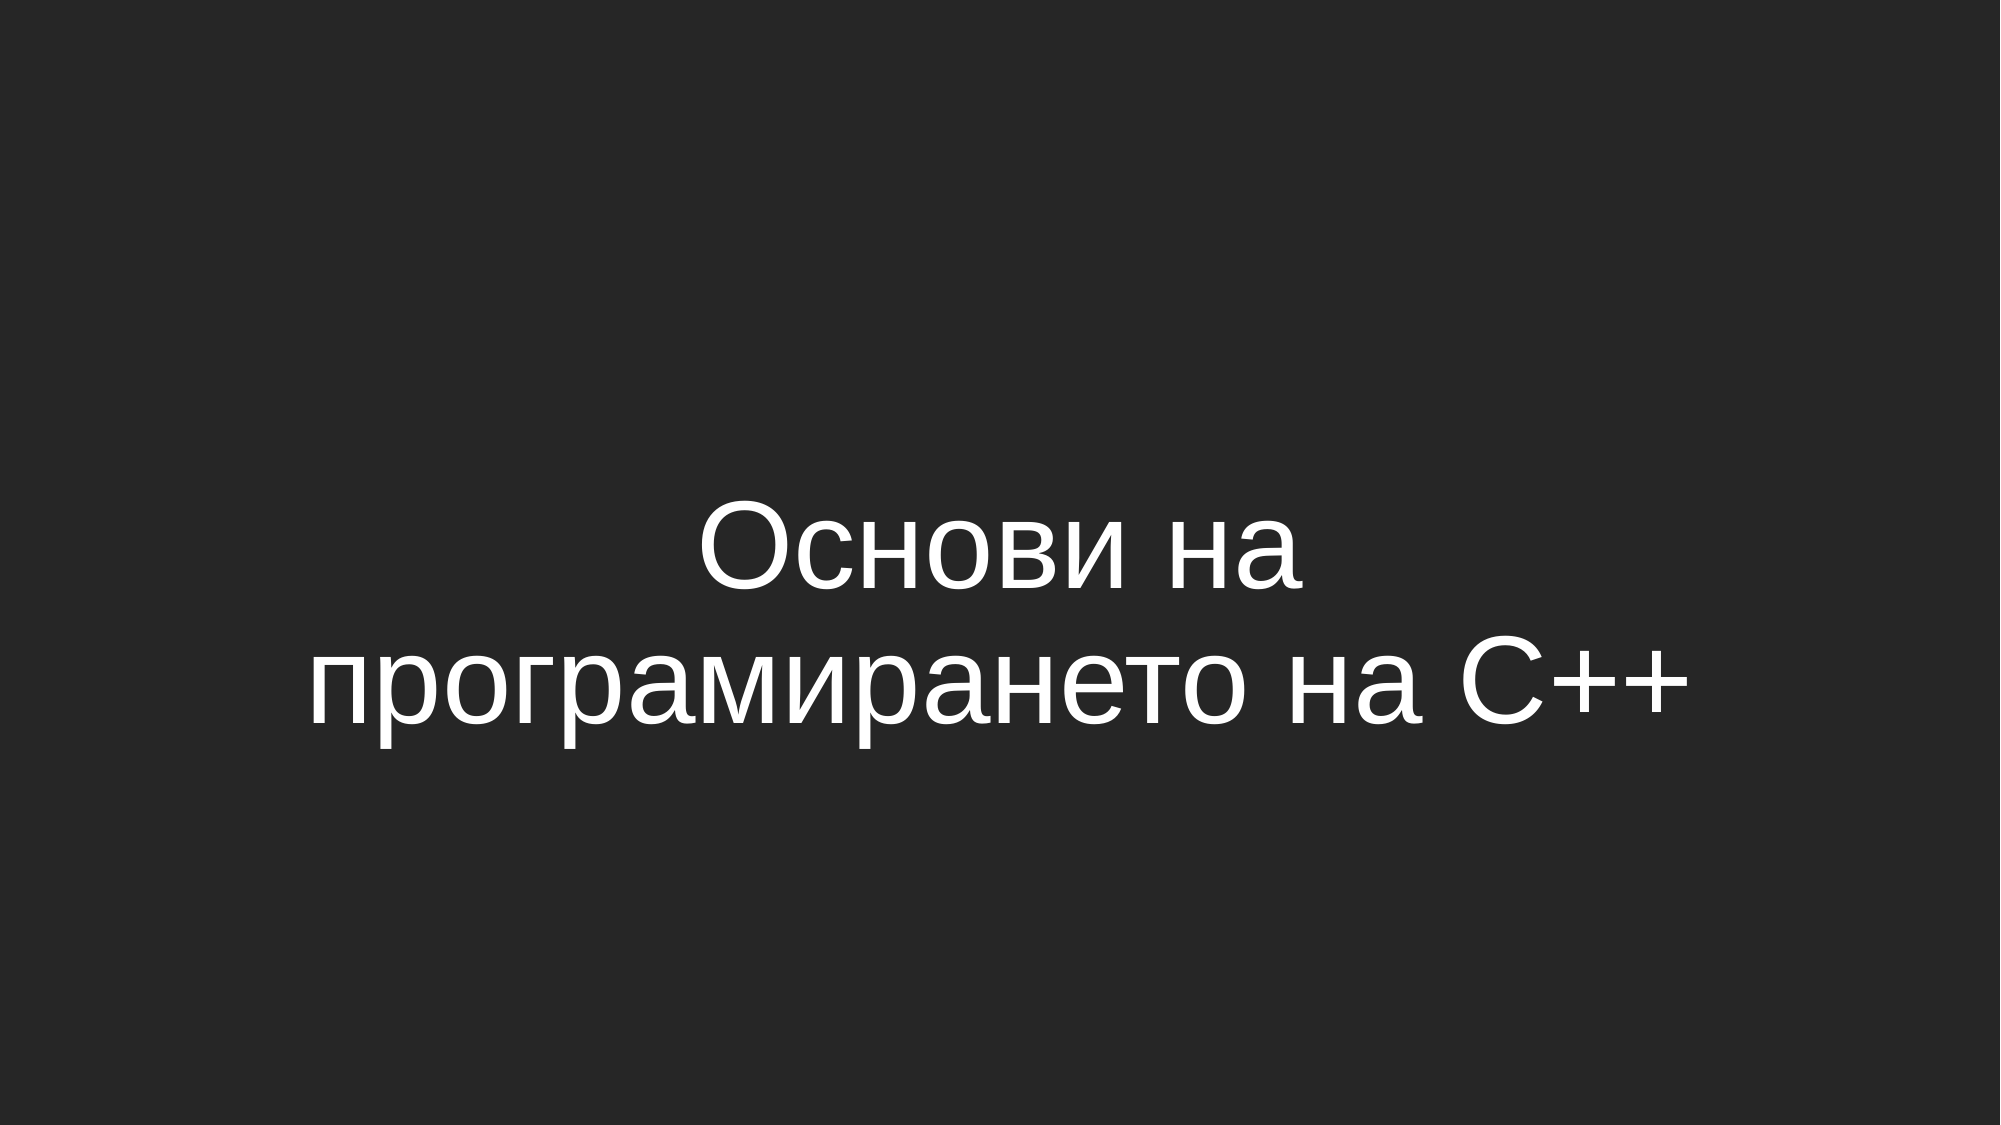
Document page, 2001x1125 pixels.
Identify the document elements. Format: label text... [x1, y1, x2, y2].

title Основи на програмирането на С++ [249, 366, 1750, 759]
